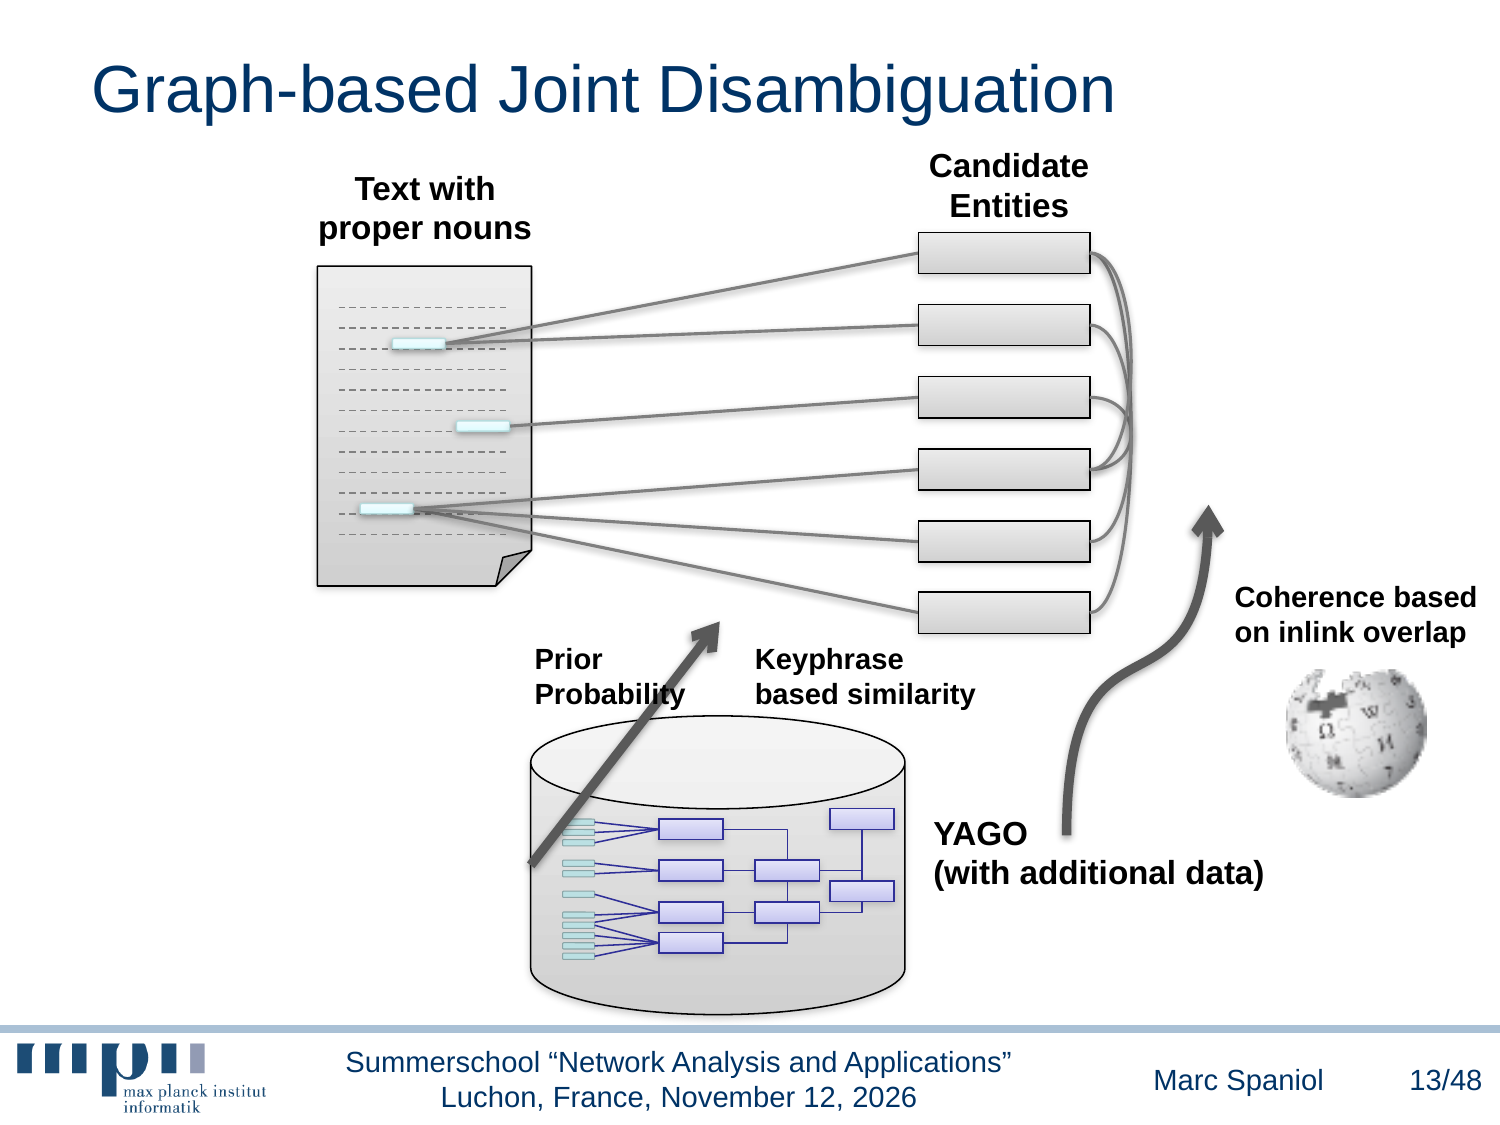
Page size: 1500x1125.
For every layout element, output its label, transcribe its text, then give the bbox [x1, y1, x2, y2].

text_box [530, 715, 1326, 1015]
slide_number 13/48 [1401, 1042, 1494, 1116]
text_box Prior Probability [519, 633, 701, 718]
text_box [717, 621, 721, 717]
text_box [509, 396, 919, 427]
picture [1285, 668, 1428, 799]
text_box [918, 449, 1083, 491]
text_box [445, 324, 919, 344]
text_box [413, 548, 919, 613]
text_box [922, 521, 1084, 563]
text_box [1089, 476, 1093, 542]
text_box [918, 232, 1090, 274]
text_box Candidate Entities [896, 137, 1122, 232]
text_box Keyphrase based similarity [740, 633, 966, 714]
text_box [1089, 252, 1093, 470]
text_box [918, 592, 1084, 633]
footer Marc Spaniol [1113, 1039, 1365, 1118]
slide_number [312, 1039, 1046, 1118]
text_box [918, 376, 1083, 418]
text_box Text with proper nouns [289, 159, 561, 254]
picture [17, 1043, 266, 1113]
picture [0, 1025, 1500, 1033]
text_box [413, 469, 919, 508]
text_box [923, 304, 1083, 346]
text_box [1089, 548, 1093, 597]
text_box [413, 508, 919, 542]
title Graph-based Joint Disambiguation [76, 77, 1424, 173]
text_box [971, 598, 1304, 742]
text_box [445, 252, 919, 324]
text_box Coherence based on inlink overlap [1219, 571, 1493, 656]
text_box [317, 265, 532, 587]
